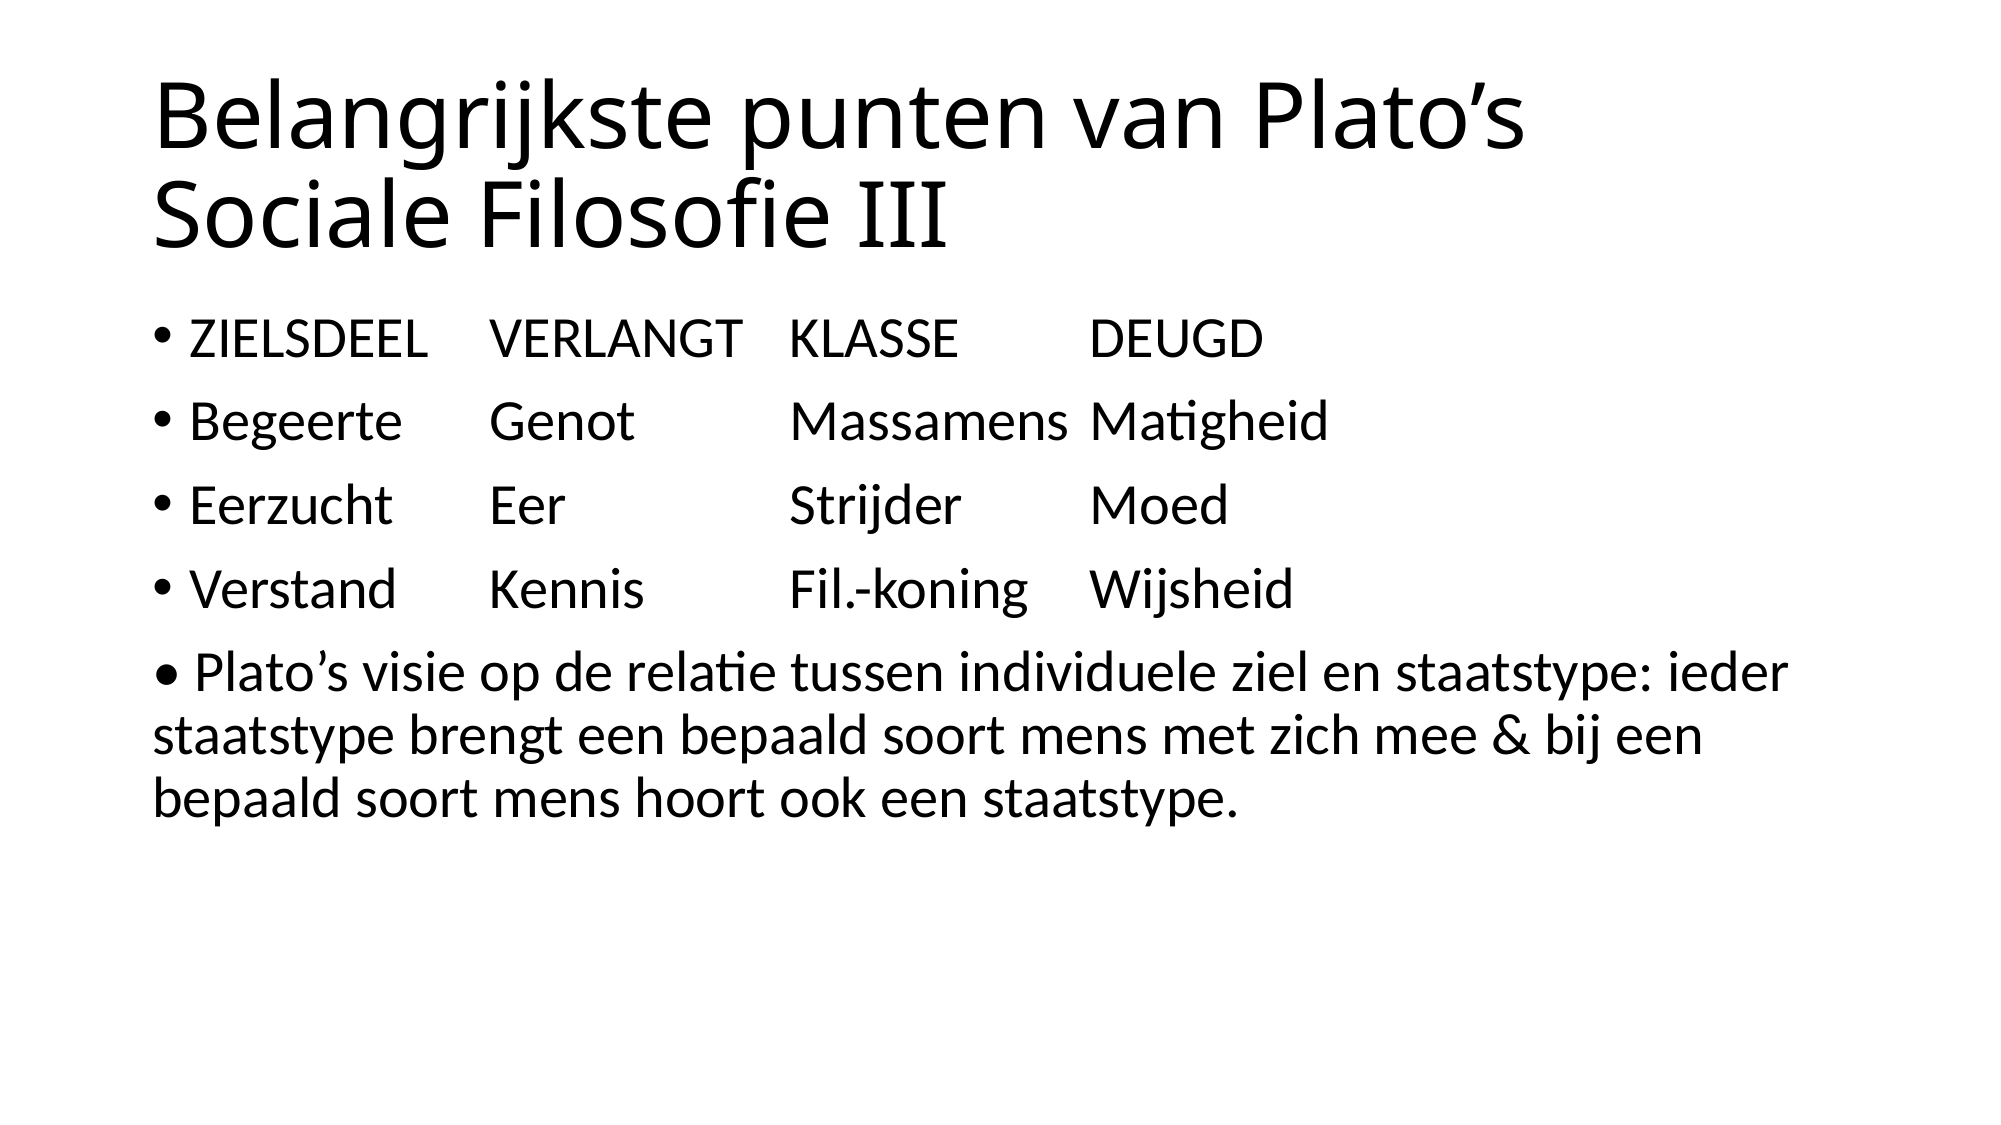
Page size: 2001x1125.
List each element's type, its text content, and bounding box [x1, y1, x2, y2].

list ZIELSDEEL VERLANGT KLASSE DEUGD Begeerte Genot Massamens Matigheid Eerzucht Eer Strijder Moed Verstand Kennis Fil.-koning Wijsheid • Plato’s visie op de relatie tussen individuele ziel en staatstype: ieder staatstype brengt een bepaald soort mens met zich mee & bij een bepaald soort mens hoort ook een staatstype. [137, 299, 1863, 1014]
title Belangrijkste punten van Plato’s Sociale Filosofie III [137, 59, 1863, 278]
